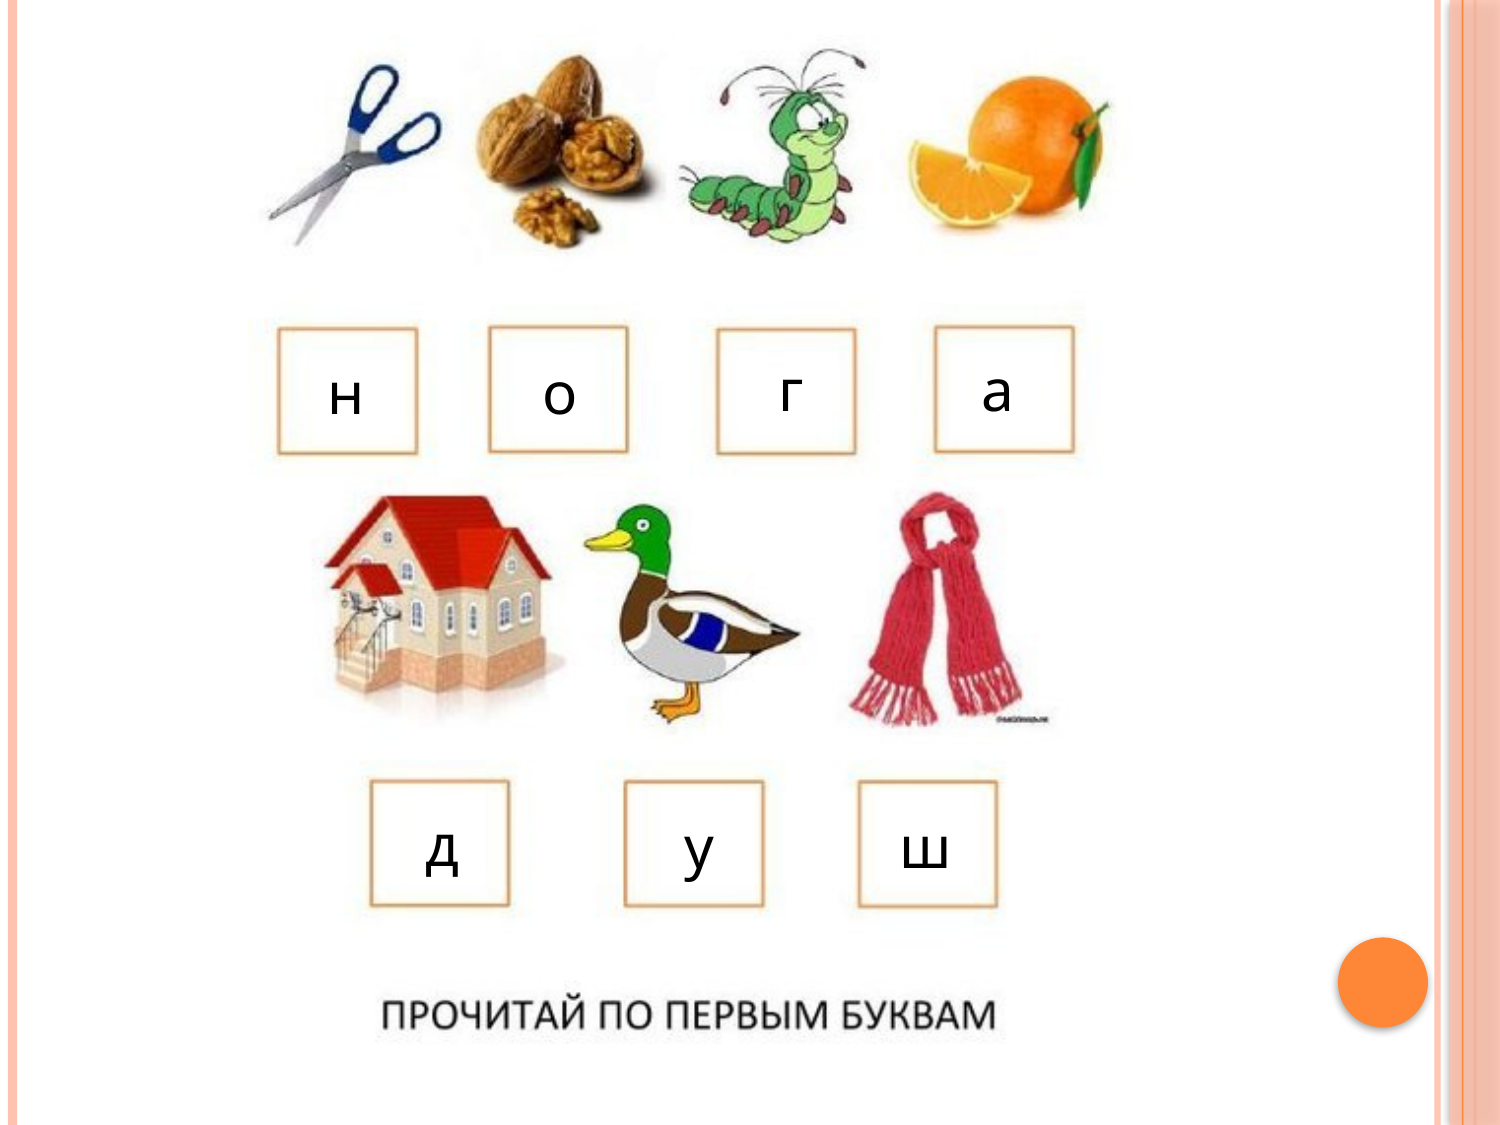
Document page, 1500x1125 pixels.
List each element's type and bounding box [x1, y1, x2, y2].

list [217, 3, 1164, 1091]
